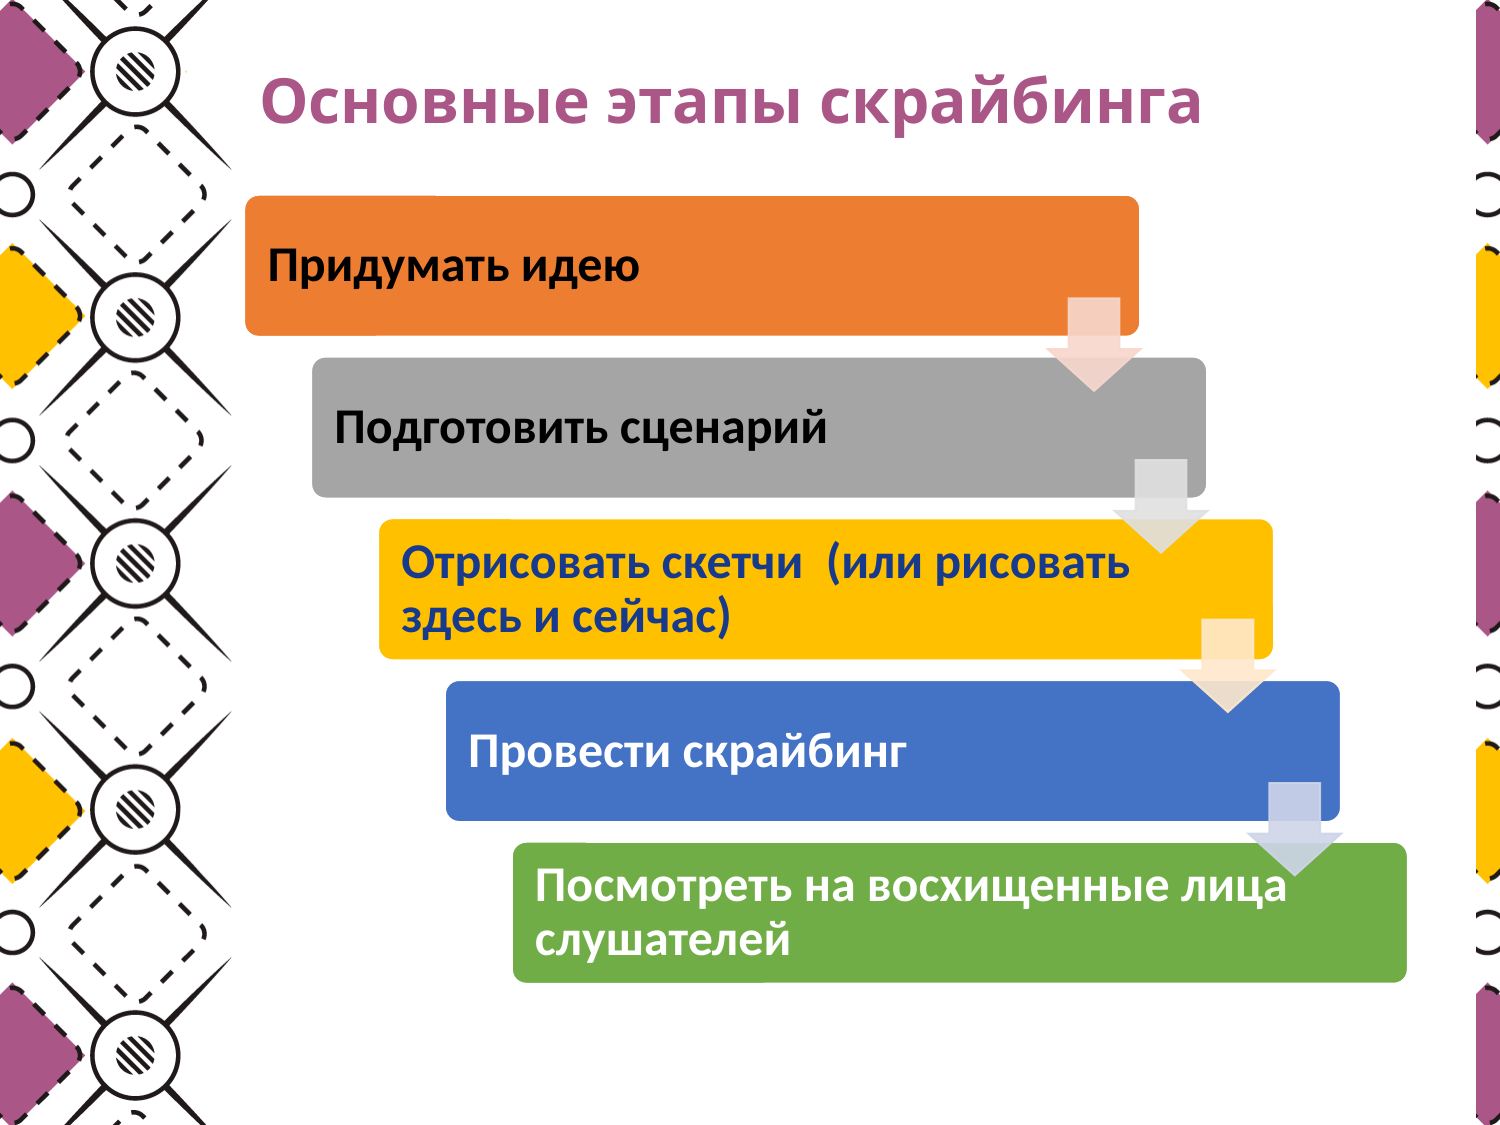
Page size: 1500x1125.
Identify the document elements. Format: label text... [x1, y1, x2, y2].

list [244, 194, 1408, 984]
title Основные этапы скрайбинга [244, 40, 1395, 168]
picture [0, 0, 1500, 1125]
